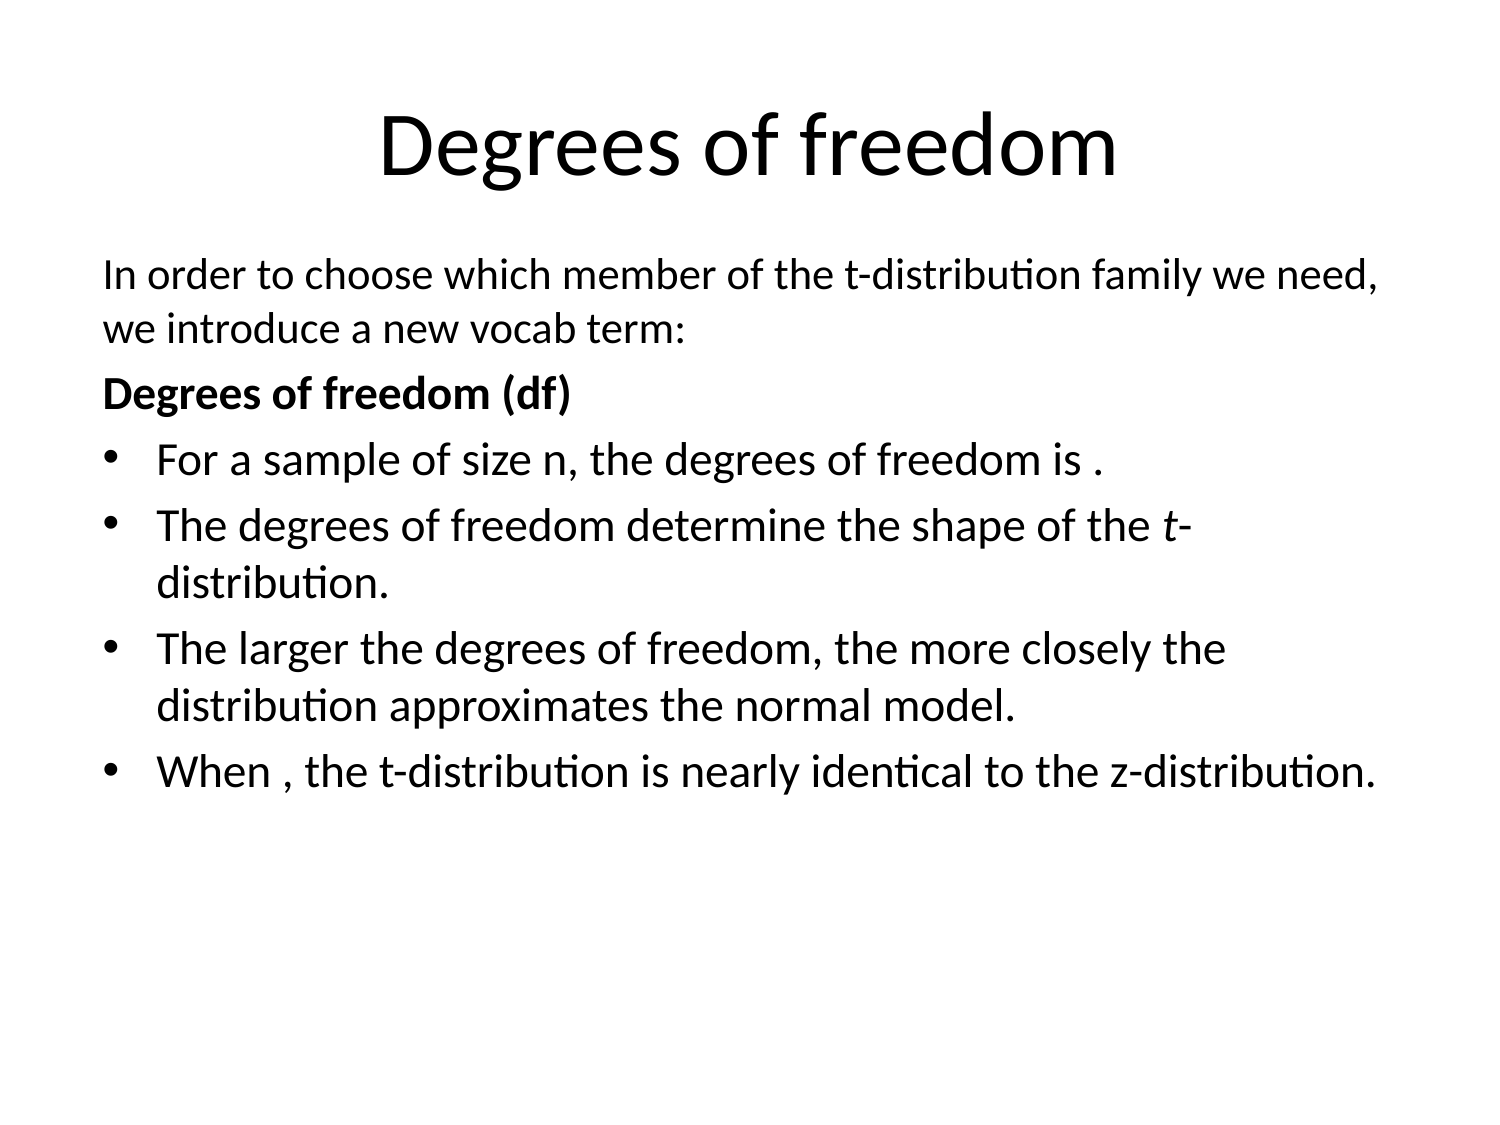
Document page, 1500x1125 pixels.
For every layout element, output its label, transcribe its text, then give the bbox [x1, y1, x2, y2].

title Degrees of freedom [75, 45, 1425, 233]
